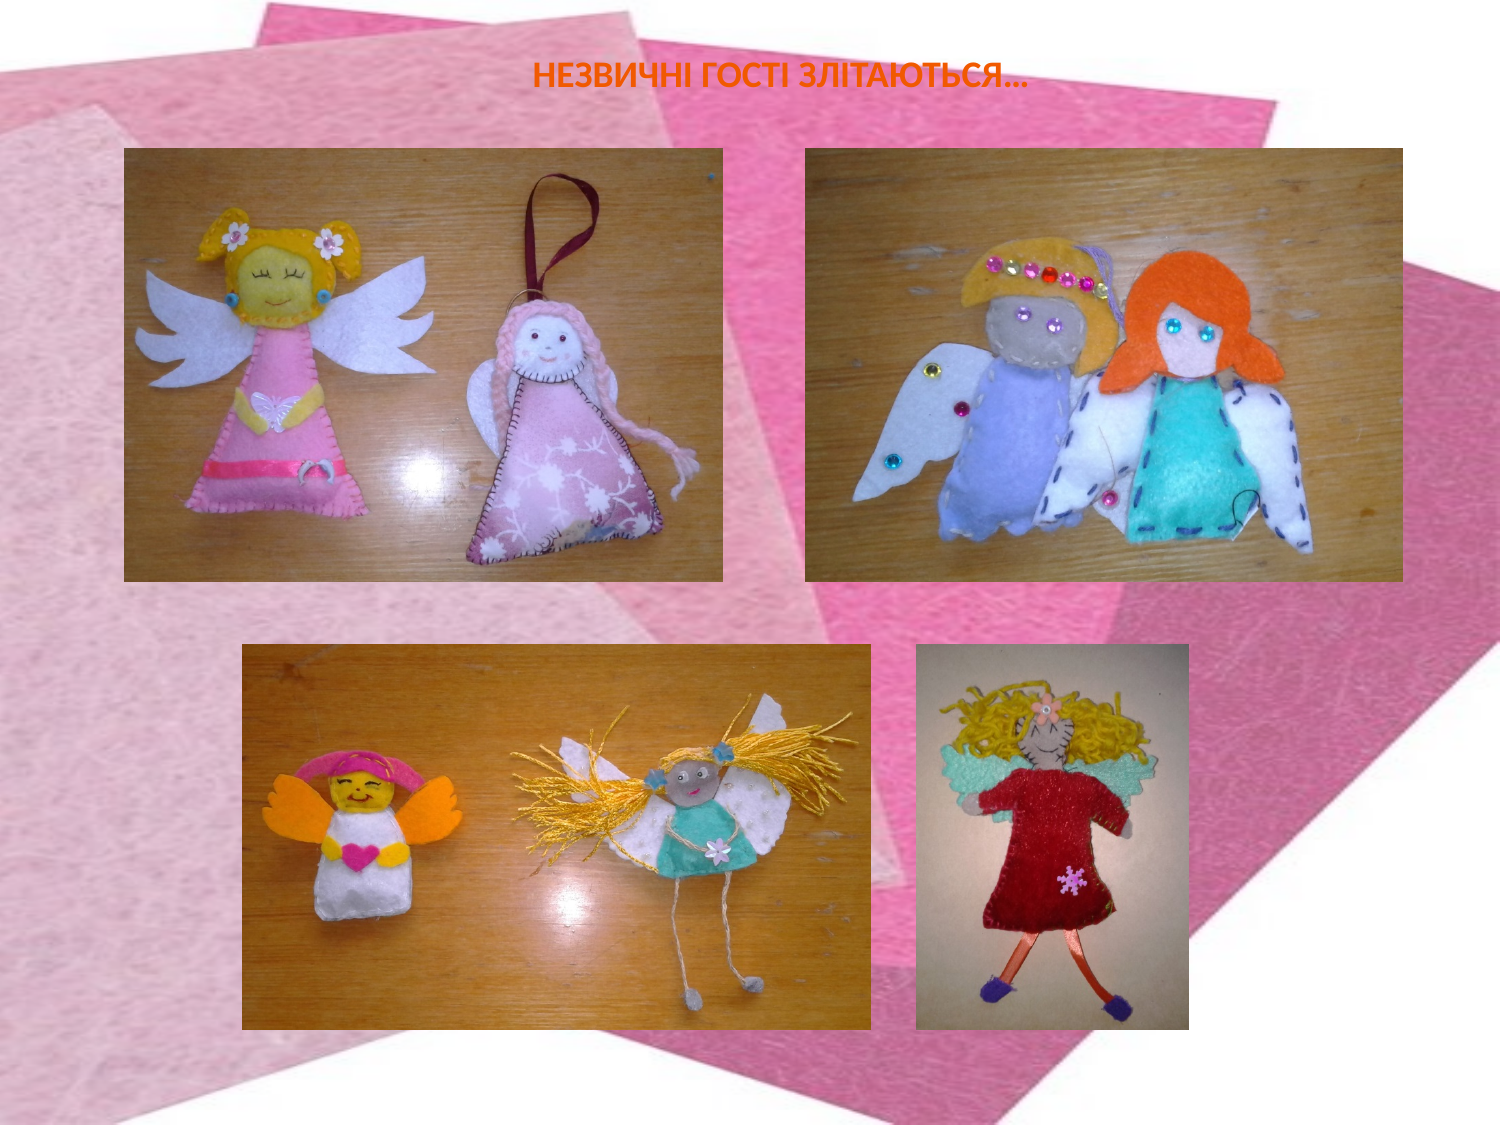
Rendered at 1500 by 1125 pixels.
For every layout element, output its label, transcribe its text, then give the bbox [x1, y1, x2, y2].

text_box Незвичні гості злітаються… [517, 42, 1046, 103]
picture [124, 148, 724, 582]
picture [805, 148, 1404, 582]
picture [915, 644, 1190, 1031]
picture [241, 643, 872, 1031]
